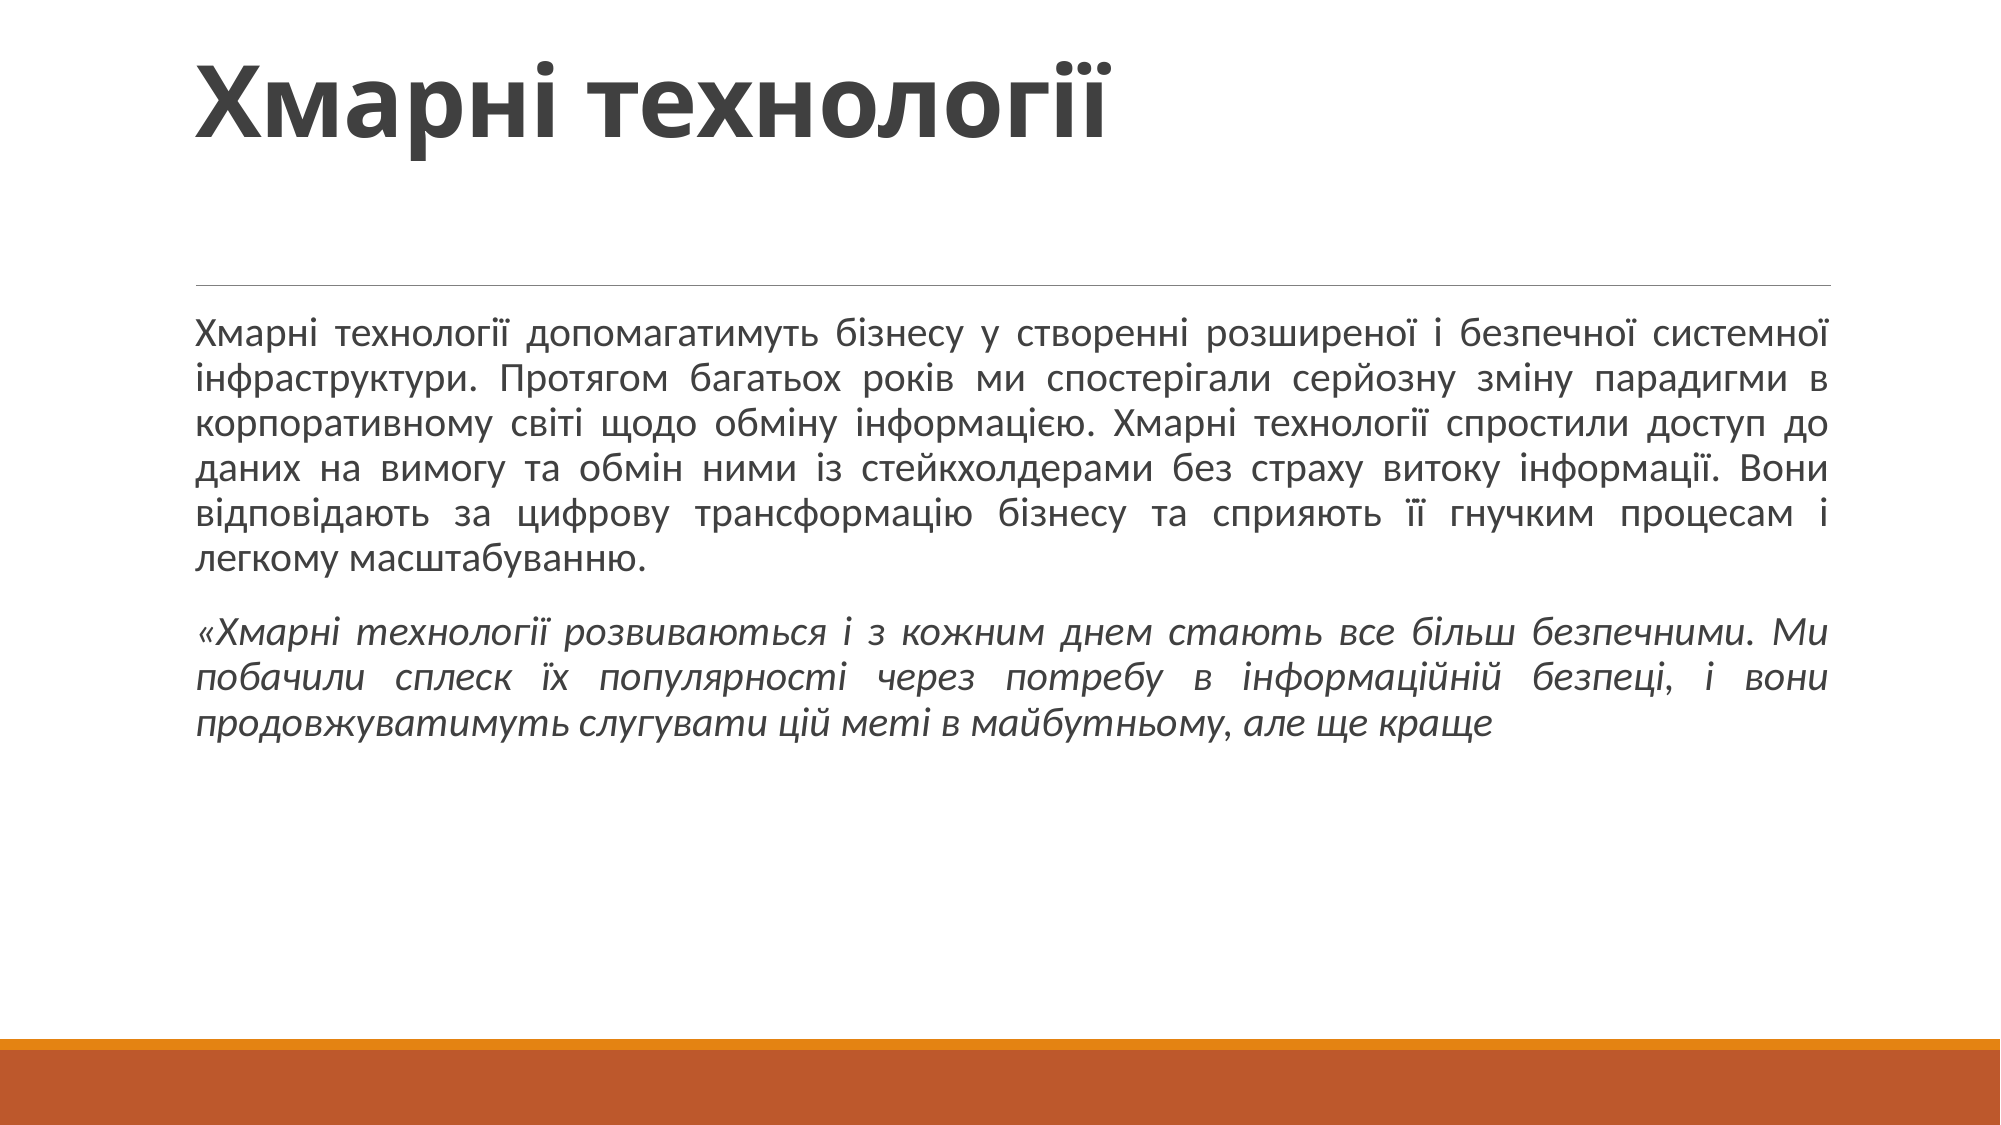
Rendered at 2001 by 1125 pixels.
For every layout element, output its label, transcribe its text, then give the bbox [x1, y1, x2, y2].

title Хмарні технології [180, 47, 1830, 285]
list Хмарні технології допомагатимуть бізнесу у створенні розширеної і безпечної системної інфраструктури. Протягом багатьох років ми спостерігали серйозну зміну парадигми в корпоративному світі щодо обміну інформацією. Хмарні технології спростили доступ до даних на вимогу та обмін ними із стейкхолдерами без страху витоку інформації. Вони відповідають за цифрову трансформацію бізнесу та сприяють її гнучким процесам і легкому масштабуванню. «Хмарні технології розвиваються і з кожним днем стають все більш безпечними. Ми побачили сплеск їх популярності через потребу в інформаційній безпеці, і вони продовжуватимуть слугувати цій меті в майбутньому, але ще краще [180, 302, 1830, 963]
